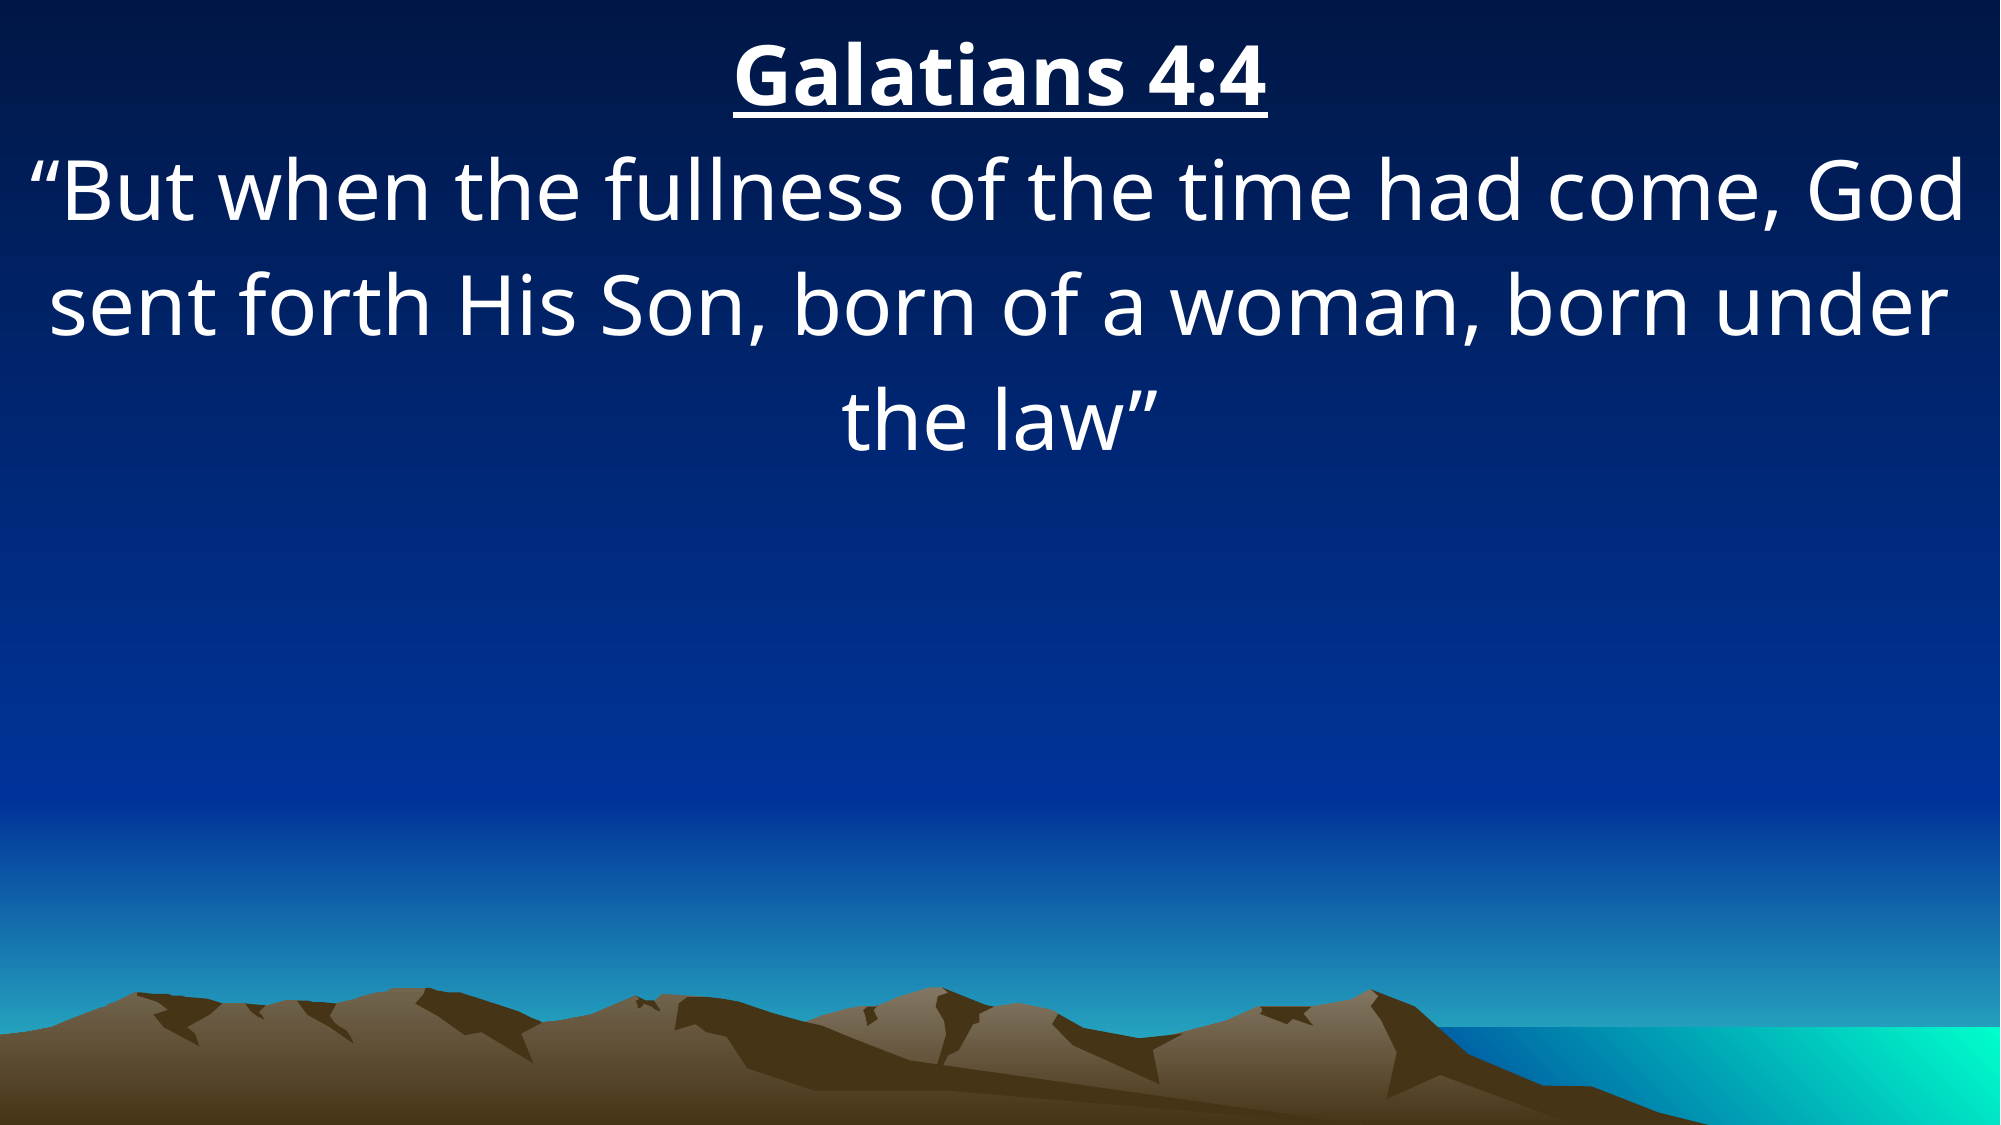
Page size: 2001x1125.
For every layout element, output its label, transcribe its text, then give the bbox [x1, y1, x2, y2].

text_box Galatians 4:4 “But when the fullness of the time had come, God sent forth His Son, born of a woman, born under the law” [0, 0, 2000, 988]
